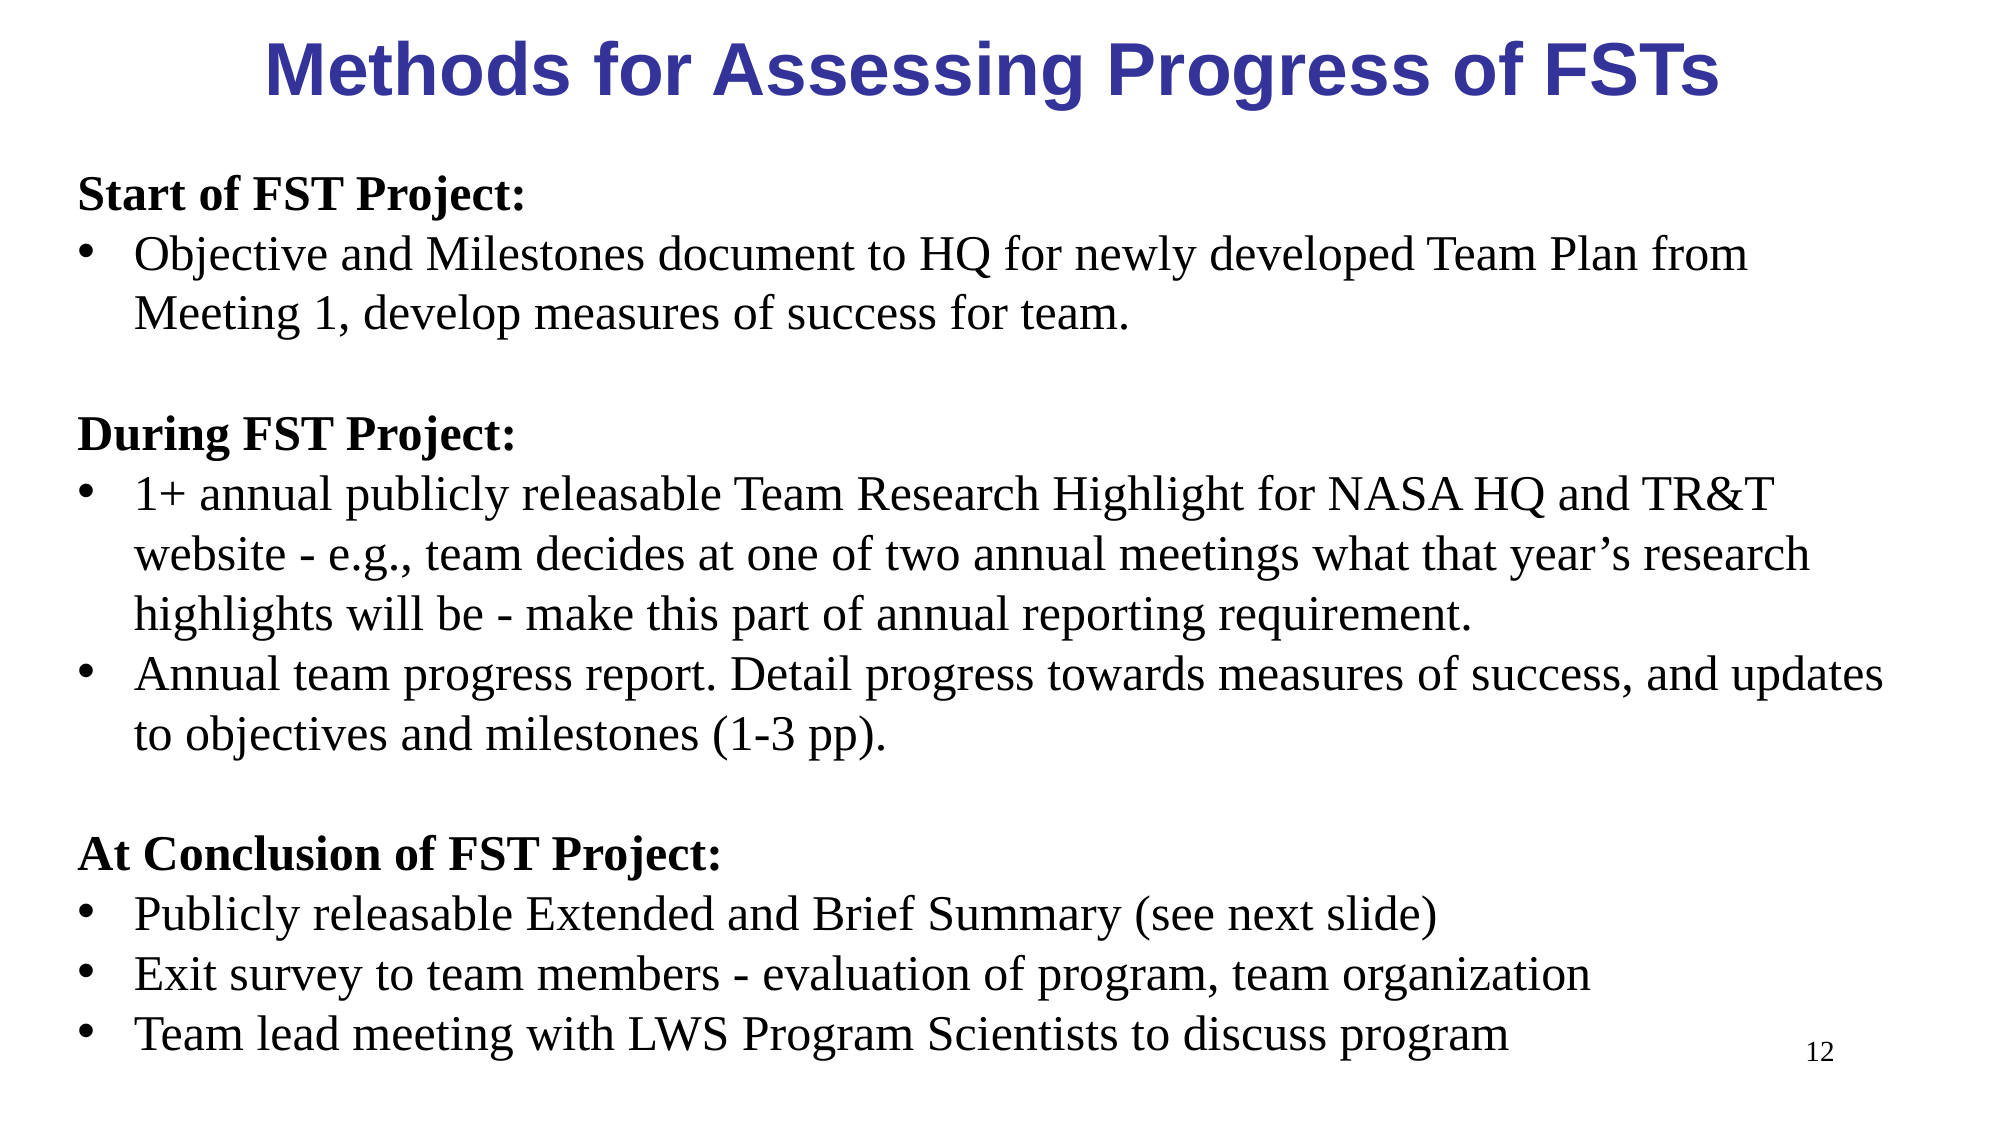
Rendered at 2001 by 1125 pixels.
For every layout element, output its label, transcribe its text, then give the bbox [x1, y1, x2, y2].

text_box Methods for Assessing Progress of FSTs Start of FST Project: Objective and Milestones document to HQ for newly developed Team Plan from Meeting 1, develop measures of success for team. During FST Project: 1+ annual publicly releasable Team Research Highlight for NASA HQ and TR&T website - e.g., team decides at one of two annual meetings what that year’s research highlights will be - make this part of annual reporting requirement. Annual team progress report. Detail progress towards measures of success, and updates to objectives and milestones (1-3 pp). At Conclusion of FST Project: Publicly releasable Extended and Brief Summary (see next slide) Exit survey to team members - evaluation of program, team organization Team lead meeting with LWS Program Scientists to discuss program [62, 12, 1925, 1119]
slide_number 12 [1433, 1025, 1850, 1100]
